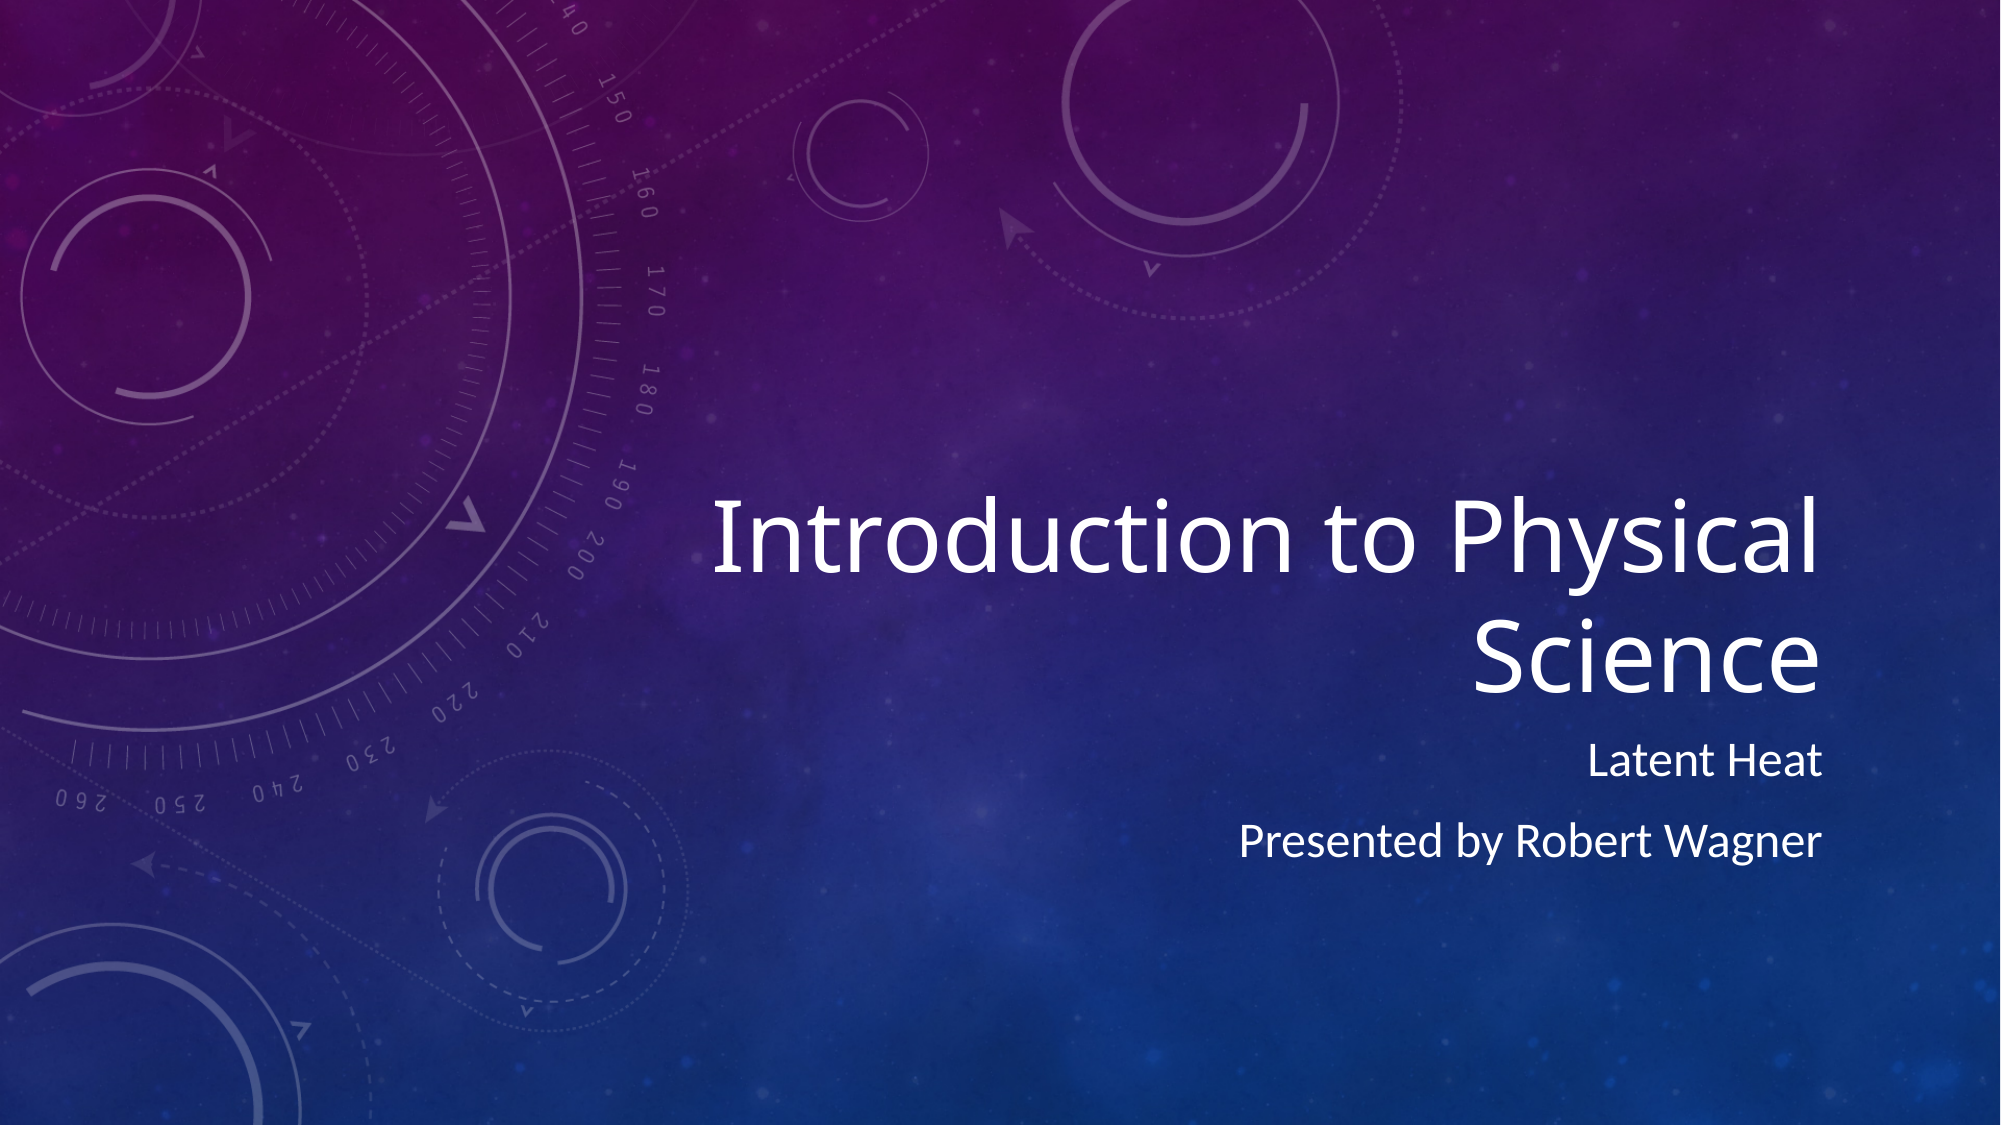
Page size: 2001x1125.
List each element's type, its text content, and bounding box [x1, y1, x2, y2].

picture [0, 0, 2001, 1125]
subtitle Latent Heat Presented by Robert Wagner [594, 718, 1832, 951]
title Introduction to Physical Science [649, 434, 1832, 718]
